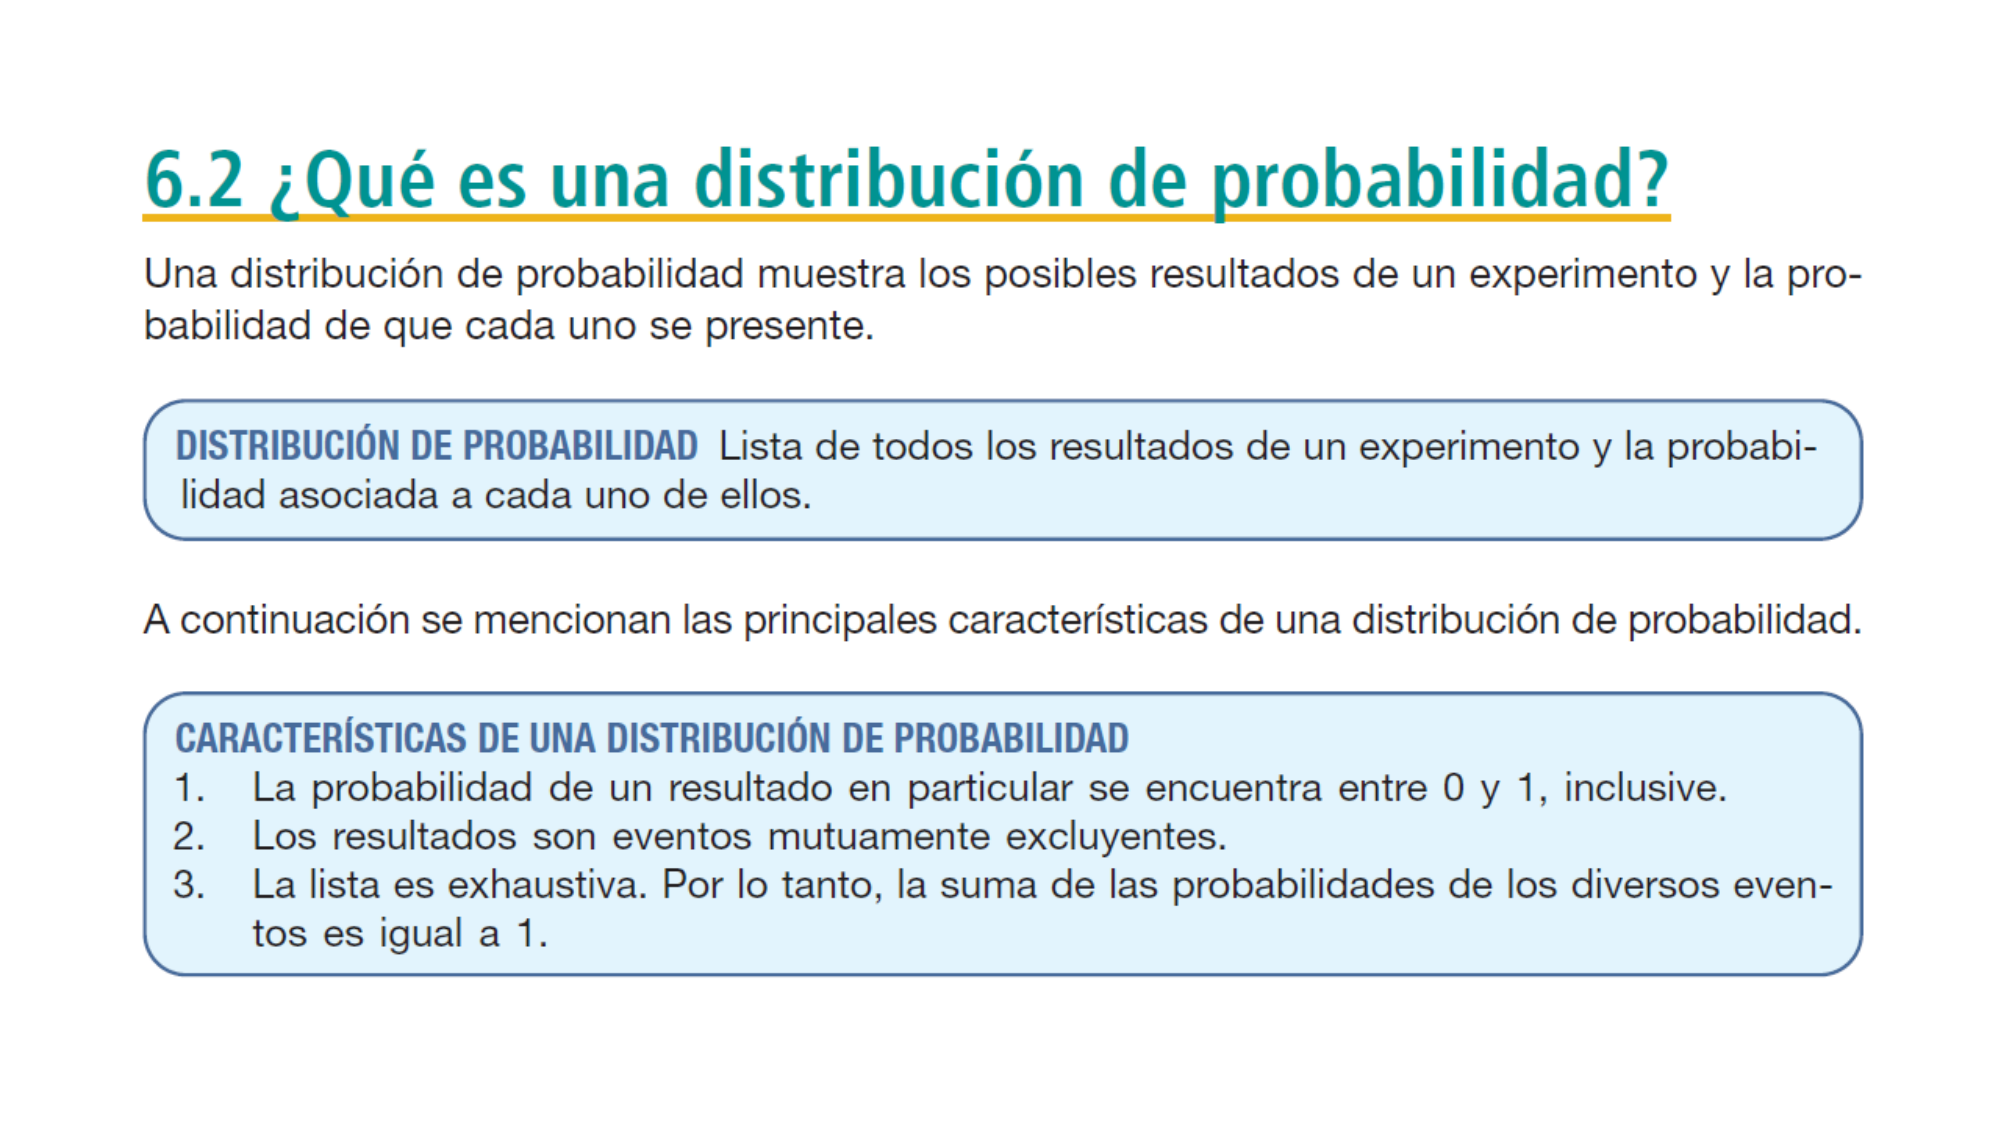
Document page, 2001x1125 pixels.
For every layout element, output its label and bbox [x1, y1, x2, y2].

picture [105, 125, 1895, 1000]
